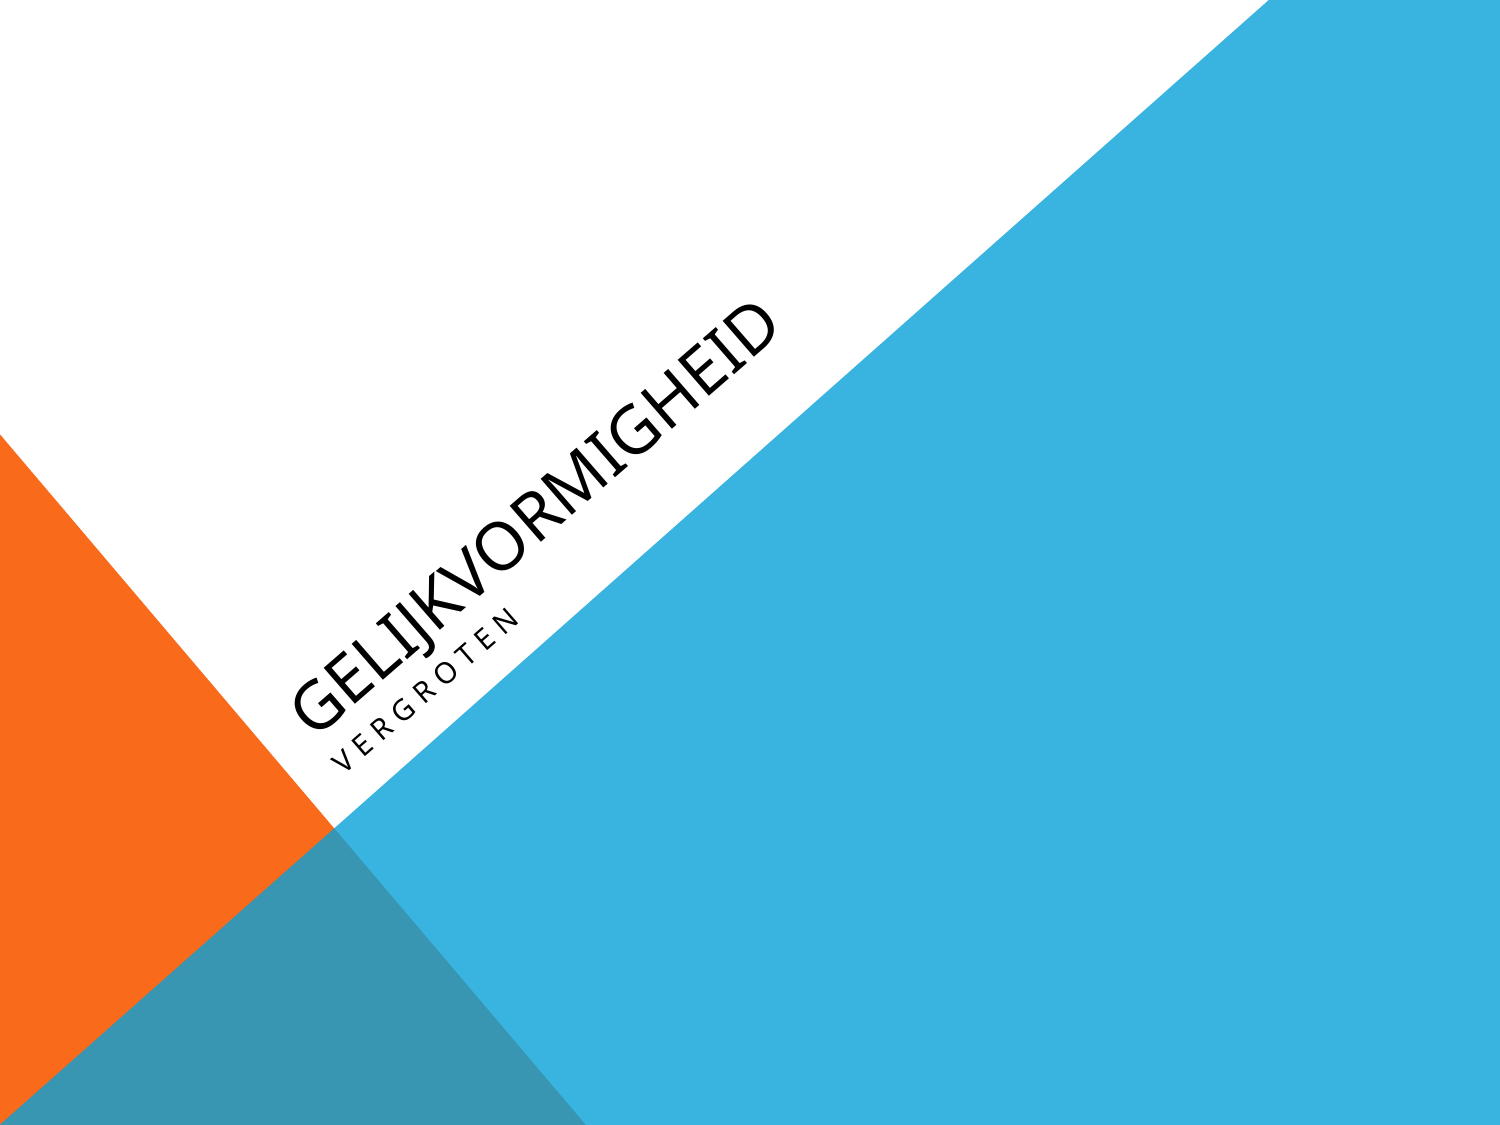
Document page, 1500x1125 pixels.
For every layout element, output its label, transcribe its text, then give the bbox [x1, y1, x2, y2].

subtitle Vergroten [312, 61, 1154, 804]
title Gelijkvormigheid [182, 4, 1012, 761]
